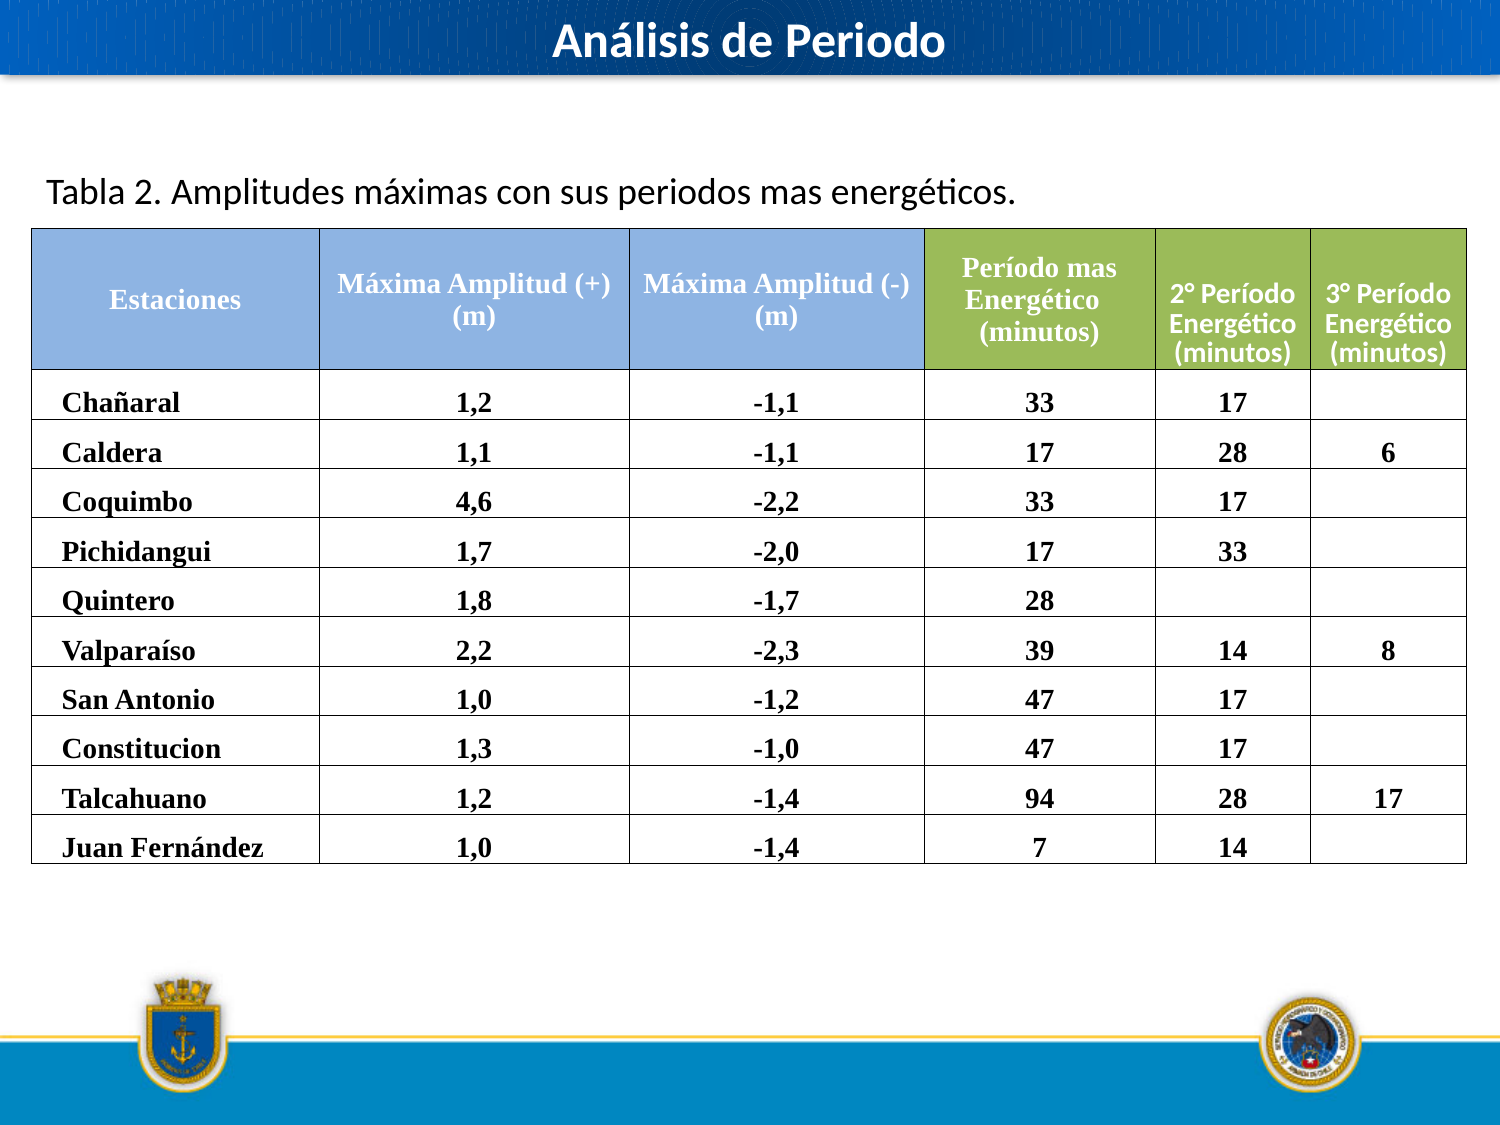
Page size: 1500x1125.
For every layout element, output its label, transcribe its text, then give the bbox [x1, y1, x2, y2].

table_cell 1,0 [320, 667, 629, 715]
table_cell 17 [1156, 469, 1310, 517]
table_cell 7 [925, 815, 1155, 863]
table_cell -2,2 [630, 469, 924, 517]
table_cell 28 [1156, 420, 1310, 468]
table_cell -2,0 [630, 518, 924, 567]
table_cell 33 [925, 370, 1155, 419]
table_cell Quintero [32, 568, 319, 616]
table_cell 1,3 [320, 716, 629, 765]
picture [0, 75, 1500, 1092]
table_cell 1,1 [320, 420, 629, 468]
table_header 3° Período Energético (minutos) [1311, 229, 1466, 369]
table_cell -1,7 [630, 568, 924, 616]
table_cell 1,8 [320, 568, 629, 616]
table_cell 1,7 [320, 518, 629, 567]
table_cell 17 [1311, 766, 1466, 814]
table_cell Talcahuano [32, 766, 319, 814]
table_cell [1311, 667, 1466, 715]
table_cell [1311, 716, 1466, 765]
table_cell Valparaíso [32, 617, 319, 666]
table_cell [1311, 469, 1466, 517]
table_cell [1311, 568, 1466, 616]
table_cell Pichidangui [32, 518, 319, 567]
table_cell 17 [1156, 370, 1310, 419]
table_cell 28 [925, 568, 1155, 616]
table_header Máxima Amplitud (-) (m) [630, 229, 924, 369]
table_cell 17 [1156, 716, 1310, 765]
table_cell -1,1 [630, 370, 924, 419]
table_cell 47 [925, 716, 1155, 765]
table_cell 17 [925, 518, 1155, 567]
table_cell 94 [925, 766, 1155, 814]
table_cell 8 [1311, 617, 1466, 666]
table_cell 33 [925, 469, 1155, 517]
table_cell [1311, 815, 1466, 863]
table_header Máxima Amplitud (+) (m) [320, 229, 629, 369]
table_cell -1,4 [630, 815, 924, 863]
table_cell 4,6 [320, 469, 629, 517]
table_cell 1,2 [320, 370, 629, 419]
table_cell [1311, 518, 1466, 567]
table_header 2° Período Energético (minutos) [1156, 229, 1310, 369]
table_cell 17 [925, 420, 1155, 468]
table_cell Juan Fernández [32, 815, 319, 863]
table_cell -1,1 [630, 420, 924, 468]
table_cell [1156, 568, 1310, 616]
table_cell -2,3 [630, 617, 924, 666]
table_cell 47 [925, 667, 1155, 715]
text_box Análisis de Periodo [0, 0, 1500, 75]
table_cell 33 [1156, 518, 1310, 567]
table_header Estaciones [32, 229, 319, 369]
table_cell 2,2 [320, 617, 629, 666]
table_cell 6 [1311, 420, 1466, 468]
table_cell 1,2 [320, 766, 629, 814]
table_header Período mas Energético (minutos) [925, 229, 1155, 369]
table_cell Constitucion [32, 716, 319, 765]
table_cell 17 [1156, 667, 1310, 715]
table_cell -1,4 [630, 766, 924, 814]
table_cell -1,2 [630, 667, 924, 715]
table_cell 28 [1156, 766, 1310, 814]
table_cell San Antonio [32, 667, 319, 715]
table_cell -1,0 [630, 716, 924, 765]
table_cell Chañaral [32, 370, 319, 419]
table_cell 1,0 [320, 815, 629, 863]
table_cell Caldera [32, 420, 319, 468]
table_cell 14 [1156, 815, 1310, 863]
text_box Tabla 2. Amplitudes máximas con sus periodos mas energéticos. [31, 160, 1467, 220]
table_cell Coquimbo [32, 469, 319, 517]
table_cell [1311, 370, 1466, 419]
table_cell 14 [1156, 617, 1310, 666]
table_cell 39 [925, 617, 1155, 666]
